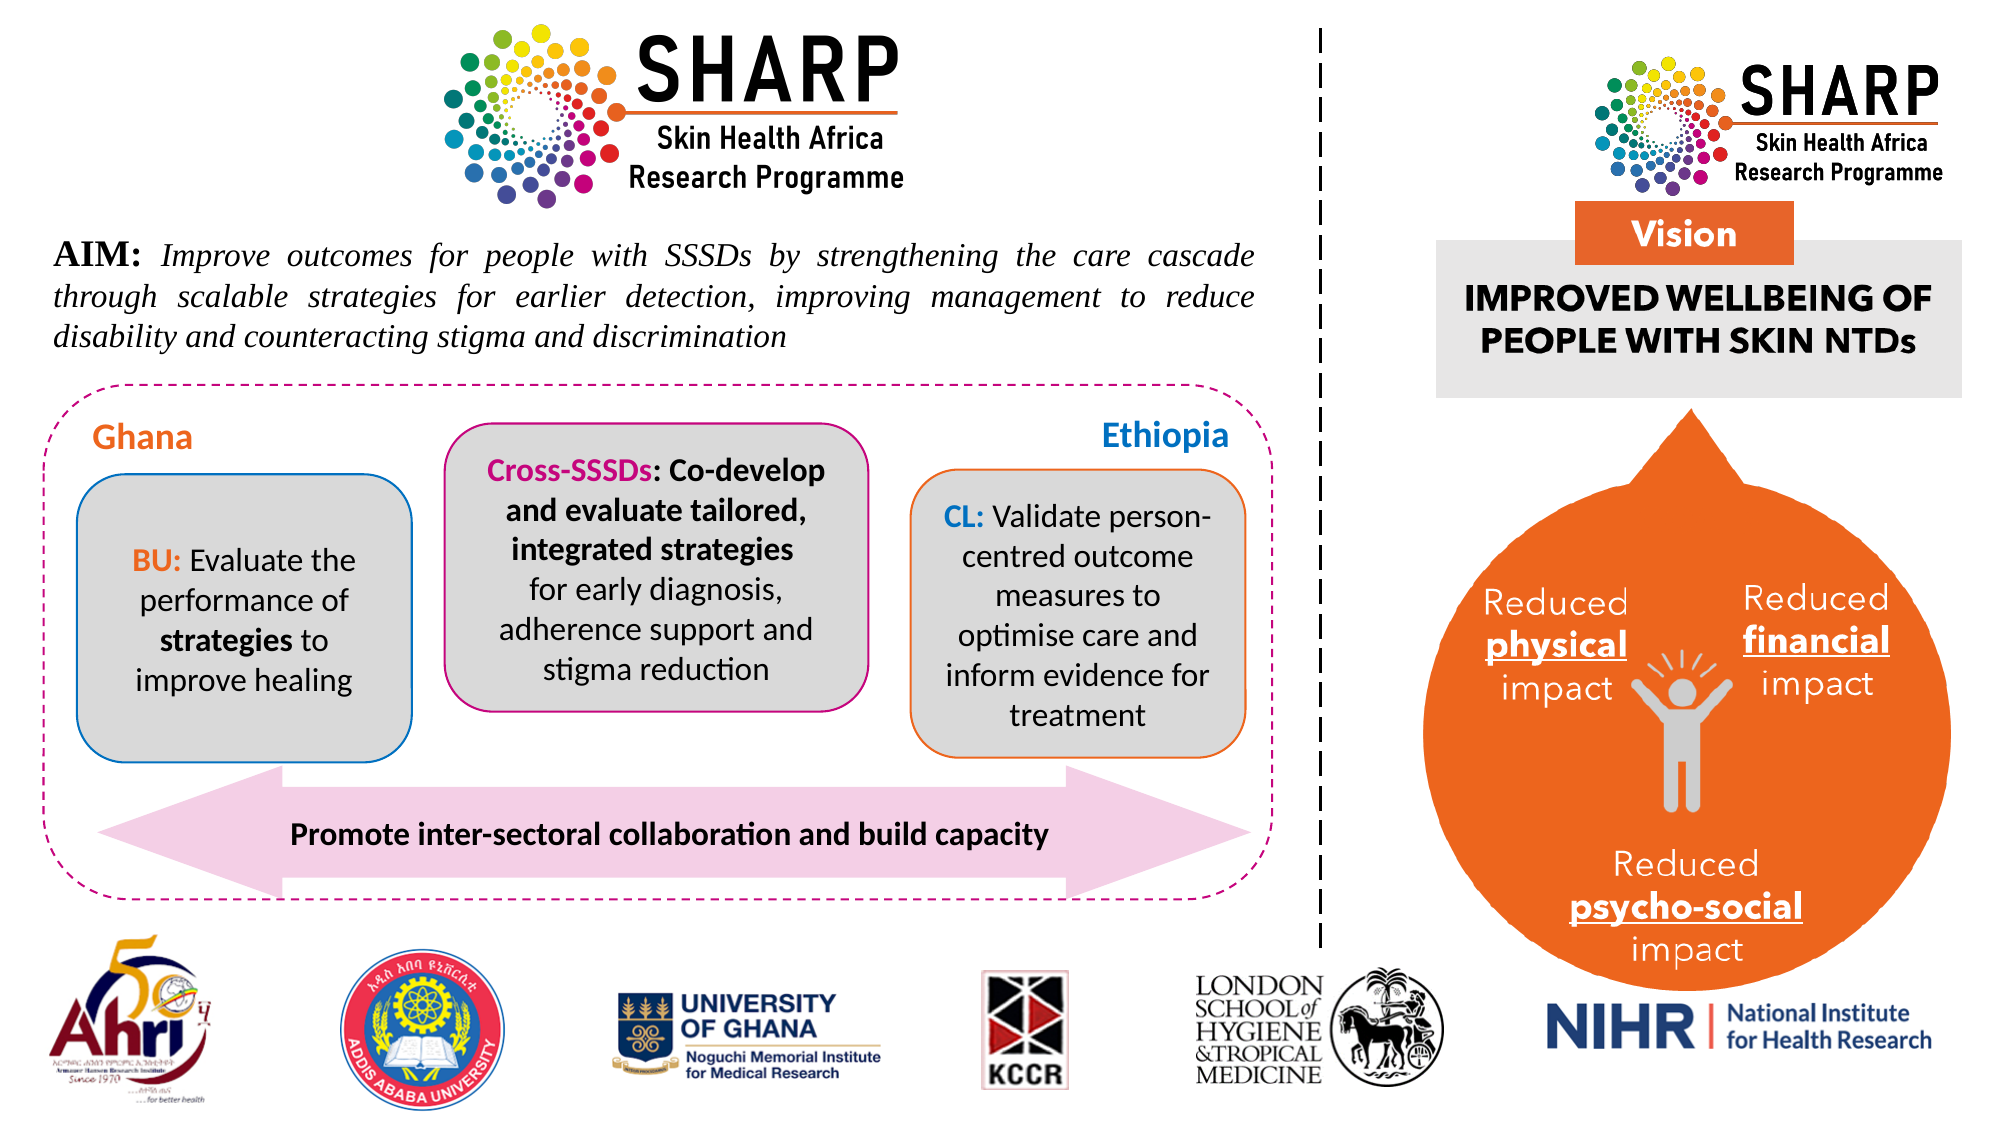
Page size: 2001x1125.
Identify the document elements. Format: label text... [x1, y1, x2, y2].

picture [340, 948, 507, 1112]
text_box Ethiopia [1087, 403, 1245, 463]
picture [1542, 1000, 1934, 1053]
text_box AIM: Improve outcomes for people with SSSDs by strengthening the care cascade through scalable strategies for earlier detection, improving management to reduce disability and counteracting stigma and discrimination [38, 221, 1272, 362]
text_box [42, 383, 1274, 901]
picture [43, 930, 217, 1108]
text_box Ghana [77, 404, 209, 465]
picture [607, 985, 889, 1087]
picture [1196, 24, 1983, 1087]
text_box Promote inter-sectoral collaboration and build capacity [94, 763, 1255, 901]
picture [444, 0, 957, 214]
picture [981, 970, 1069, 1090]
